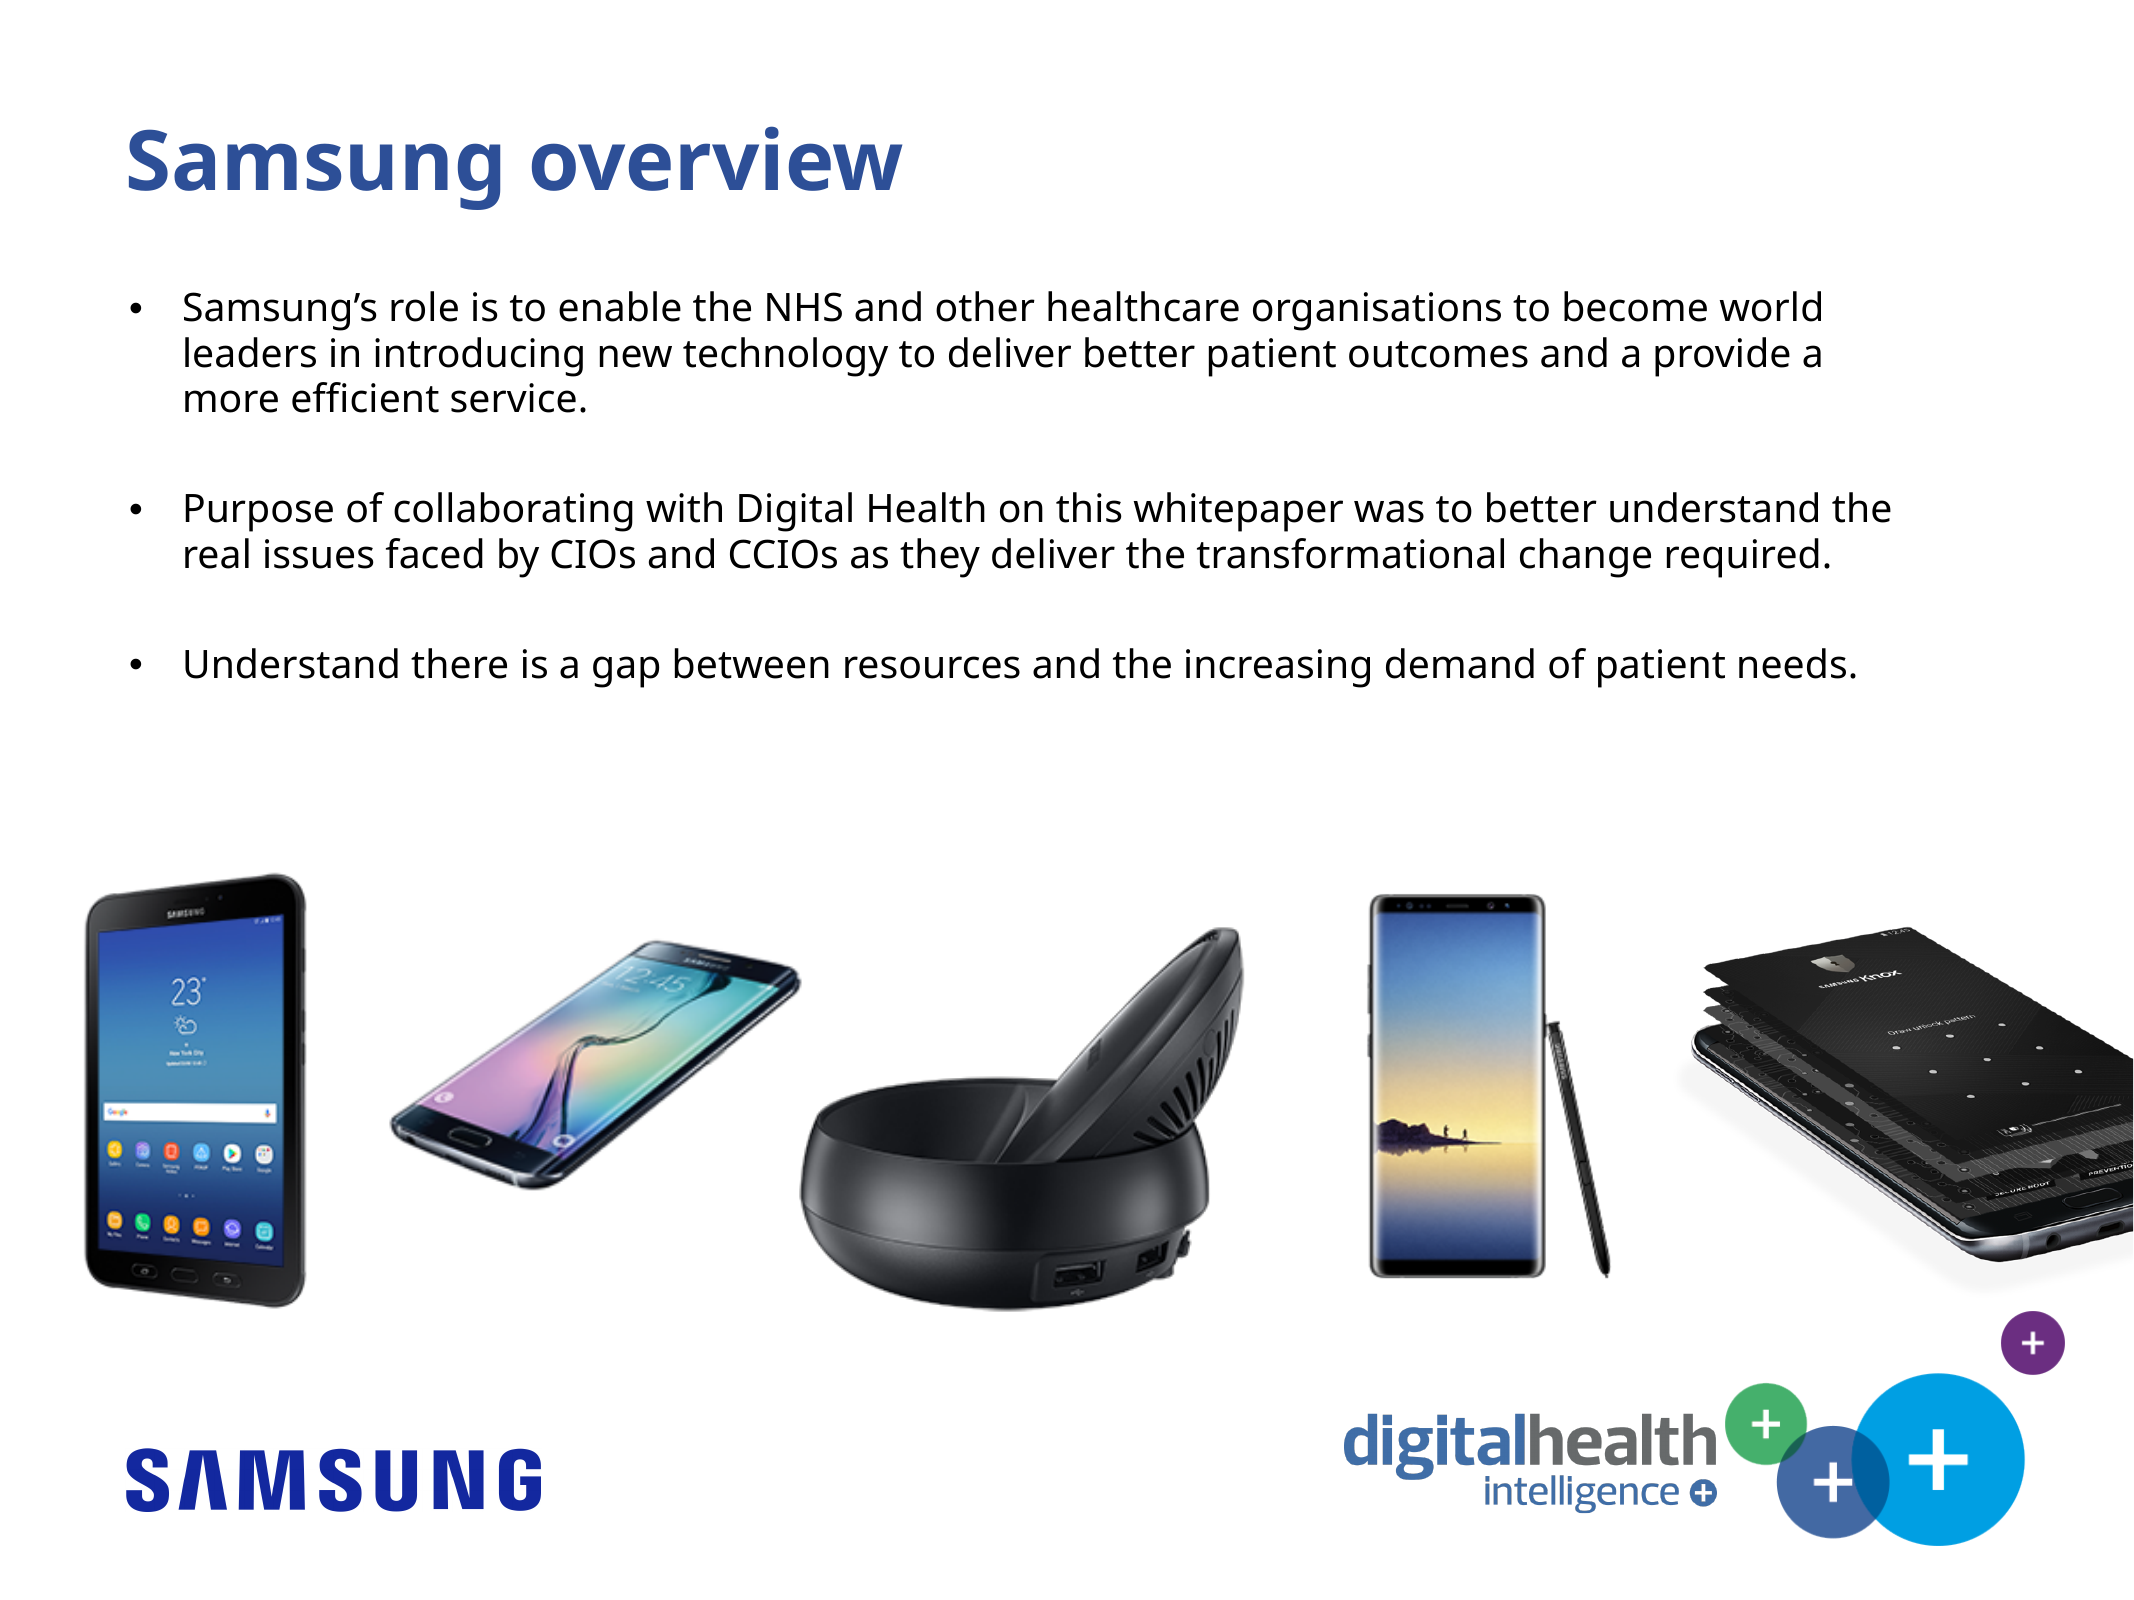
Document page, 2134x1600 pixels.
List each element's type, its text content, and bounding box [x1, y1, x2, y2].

text_box Samsung’s role is to enable the NHS and other healthcare organisations to become world leaders in introducing new technology to deliver better patient outcomes and a provide a more efficient service. Purpose of collaborating with Digital Health on this whitepaper was to better understand the real issues faced by CIOs and CCIOs as they deliver the transformational change required. Understand there is a gap between resources and the increasing demand of patient needs. [121, 278, 1943, 842]
text_box Samsung overview [118, 58, 1441, 257]
picture [124, 1447, 543, 1513]
picture [17, 862, 2134, 1354]
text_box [1343, 1308, 2067, 1549]
